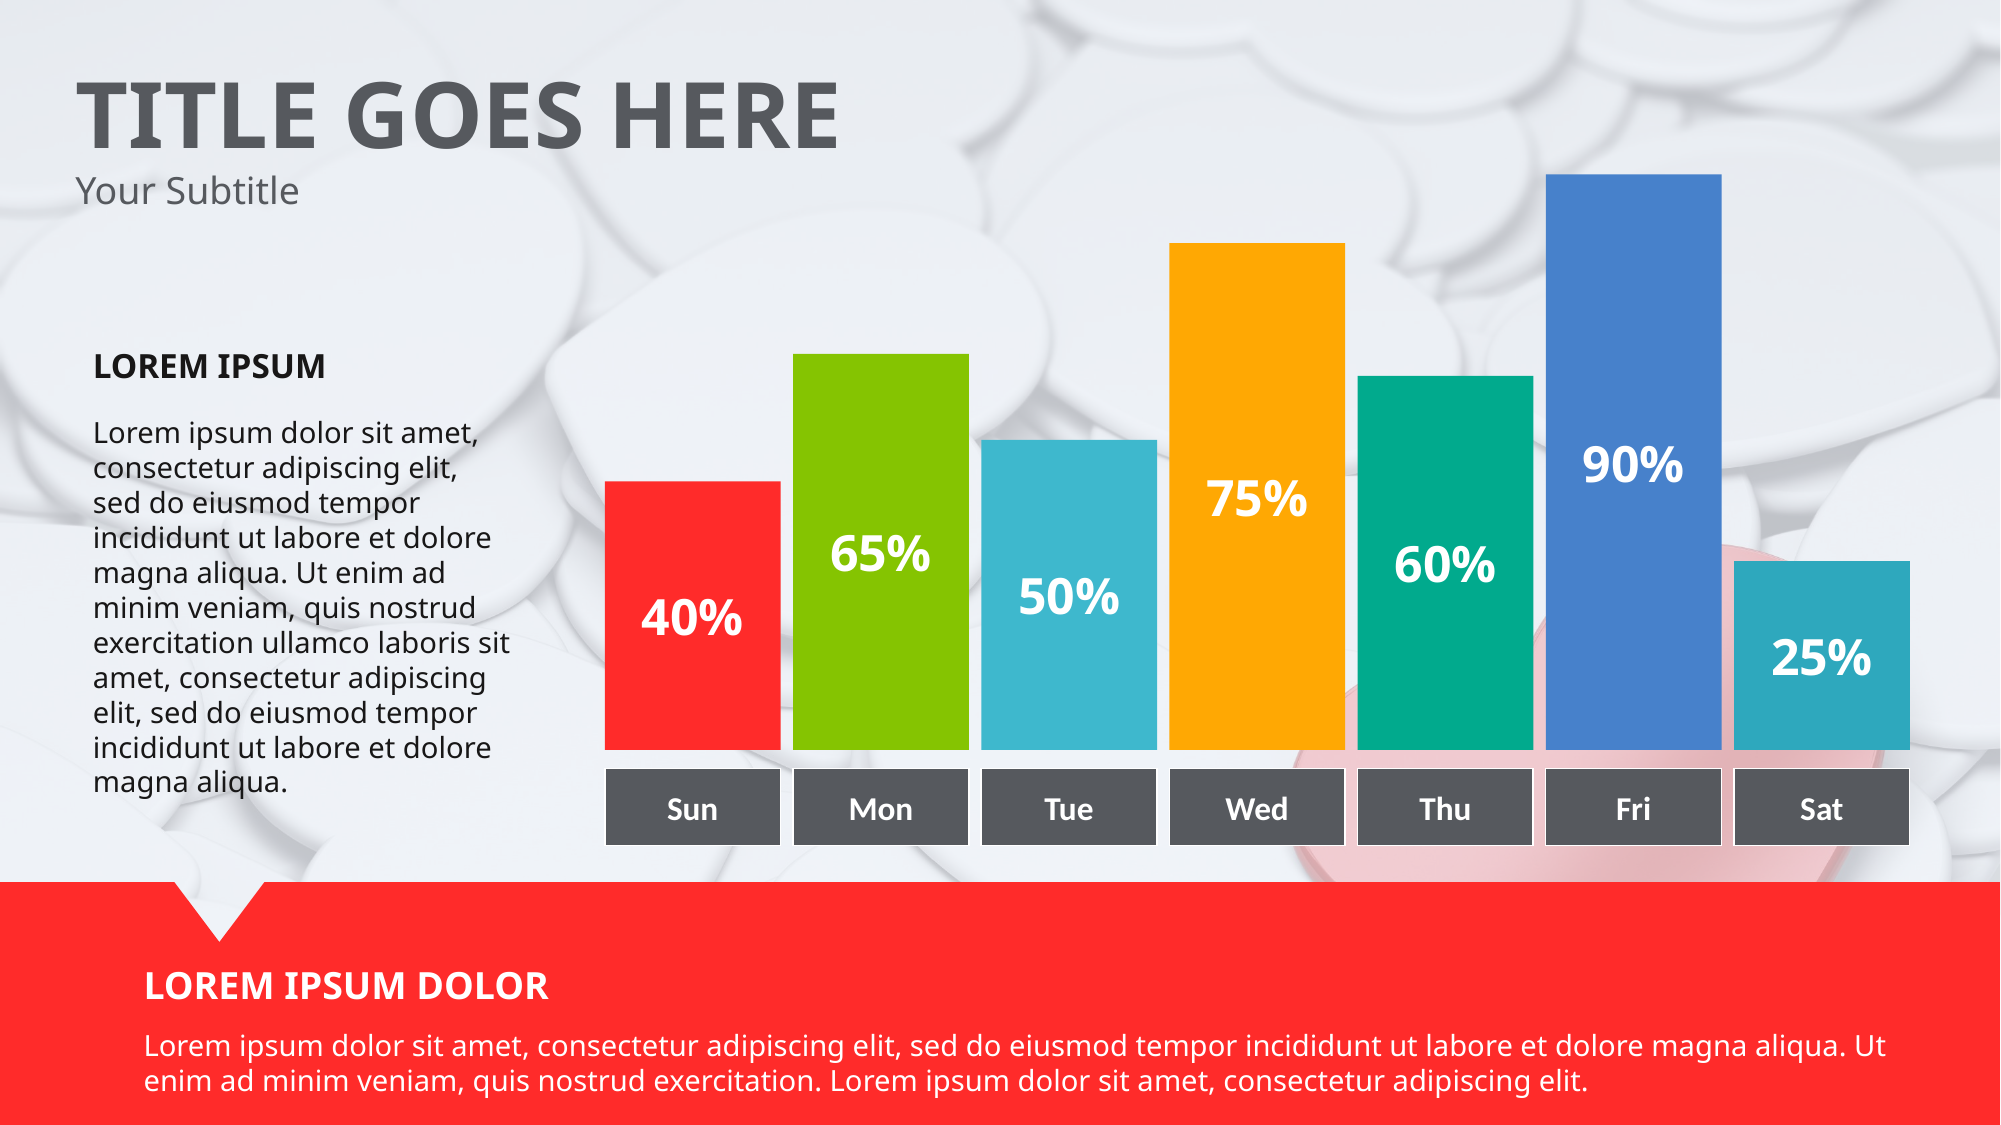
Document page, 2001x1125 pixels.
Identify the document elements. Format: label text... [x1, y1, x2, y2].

text_box Tue [981, 768, 1157, 846]
text_box [0, 881, 2000, 1125]
text_box Mon [792, 768, 969, 846]
text_box Fri [1545, 768, 1722, 846]
text_box 50% [981, 439, 1158, 750]
text_box 25% [1734, 561, 1910, 750]
text_box Thu [1357, 768, 1534, 846]
text_box 65% [793, 353, 969, 750]
text_box TITLE GOES HERE Your Subtitle [60, 49, 1036, 220]
text_box LOREM IPSUM Lorem ipsum dolor sit amet, consectetur adipiscing elit, sed do eiusmod tempor incididunt ut labore et dolore magna aliqua. Ut enim ad minim veniam, quis nostrud exercitation ullamco laboris sit amet, consectetur adipiscing elit, sed do eiusmod tempor incididunt ut labore et dolore magna aliqua. [78, 337, 529, 807]
text_box Wed [1169, 768, 1346, 846]
text_box Sat [1733, 768, 1910, 846]
text_box 75% [1169, 243, 1346, 750]
text_box 40% [604, 481, 781, 750]
text_box LOREM IPSUM DOLOR Lorem ipsum dolor sit amet, consectetur adipiscing elit, sed do eiusmod tempor incididunt ut labore et dolore magna aliqua. Ut enim ad minim veniam, quis nostrud exercitation. Lorem ipsum dolor sit amet, consectetur adipiscing elit. [128, 954, 1940, 1105]
text_box 90% [1545, 174, 1722, 750]
text_box 60% [1357, 375, 1534, 750]
text_box Sun [604, 768, 781, 846]
